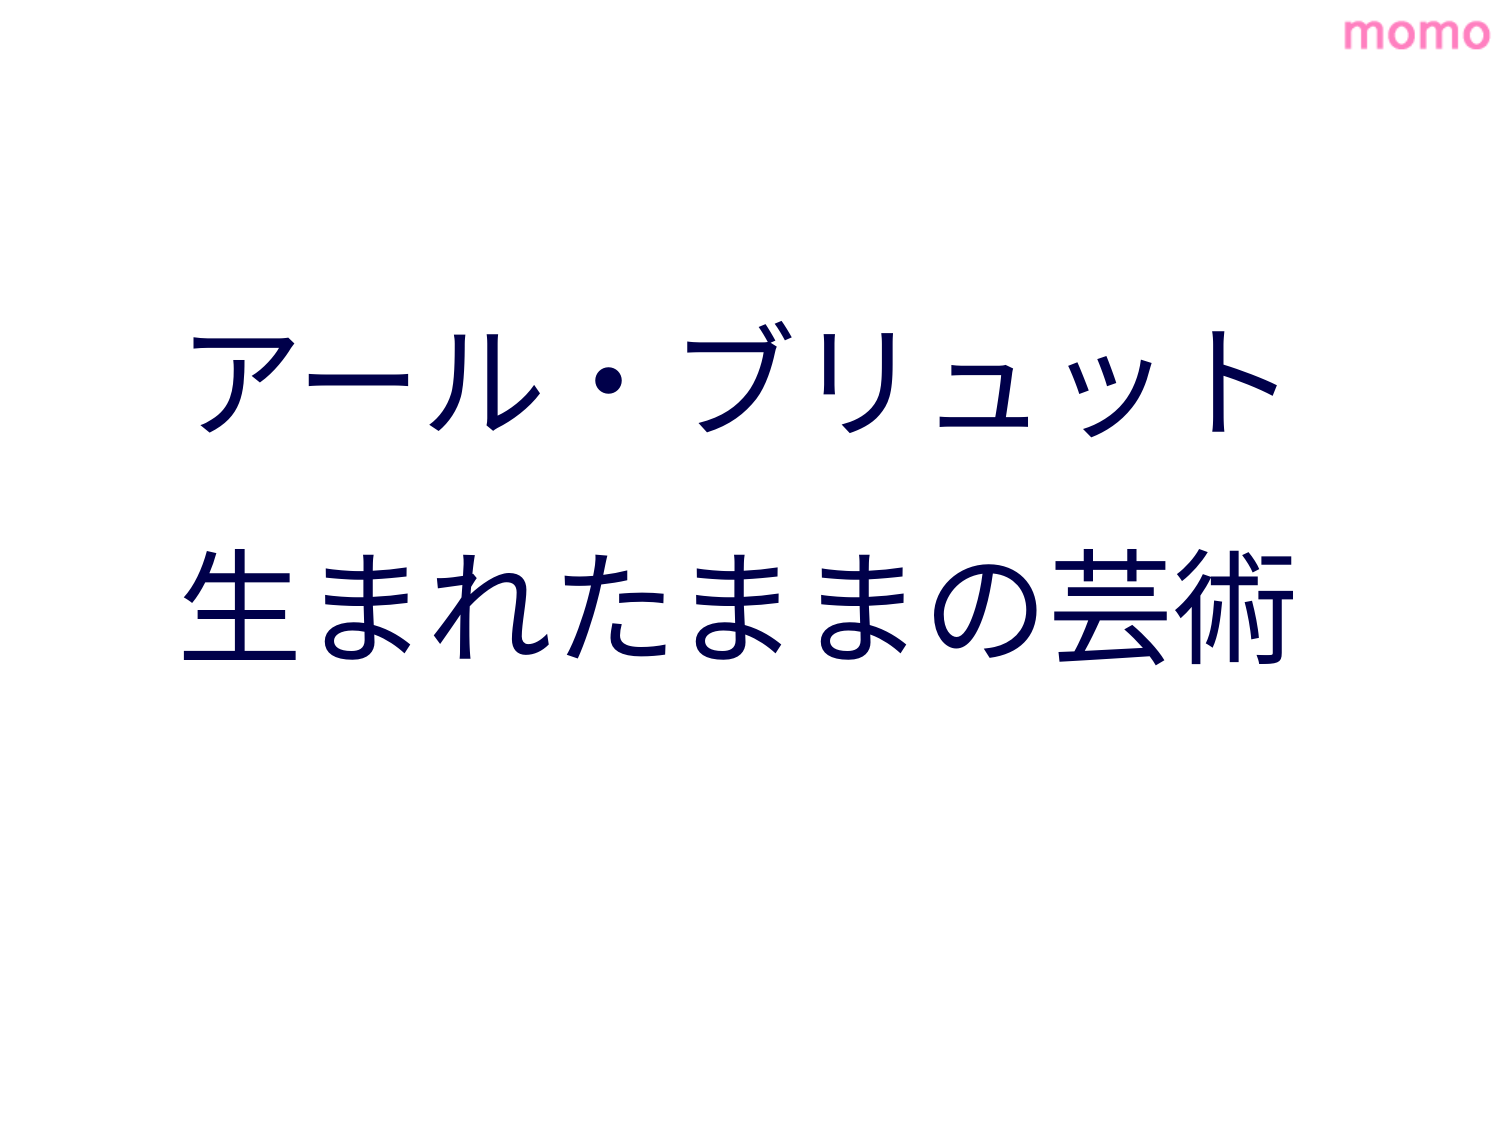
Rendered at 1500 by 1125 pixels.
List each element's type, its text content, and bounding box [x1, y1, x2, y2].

title アール・ブリュット [53, 314, 1423, 443]
picture [1333, 3, 1500, 63]
text_box 生まれたままの芸術 [53, 540, 1423, 669]
